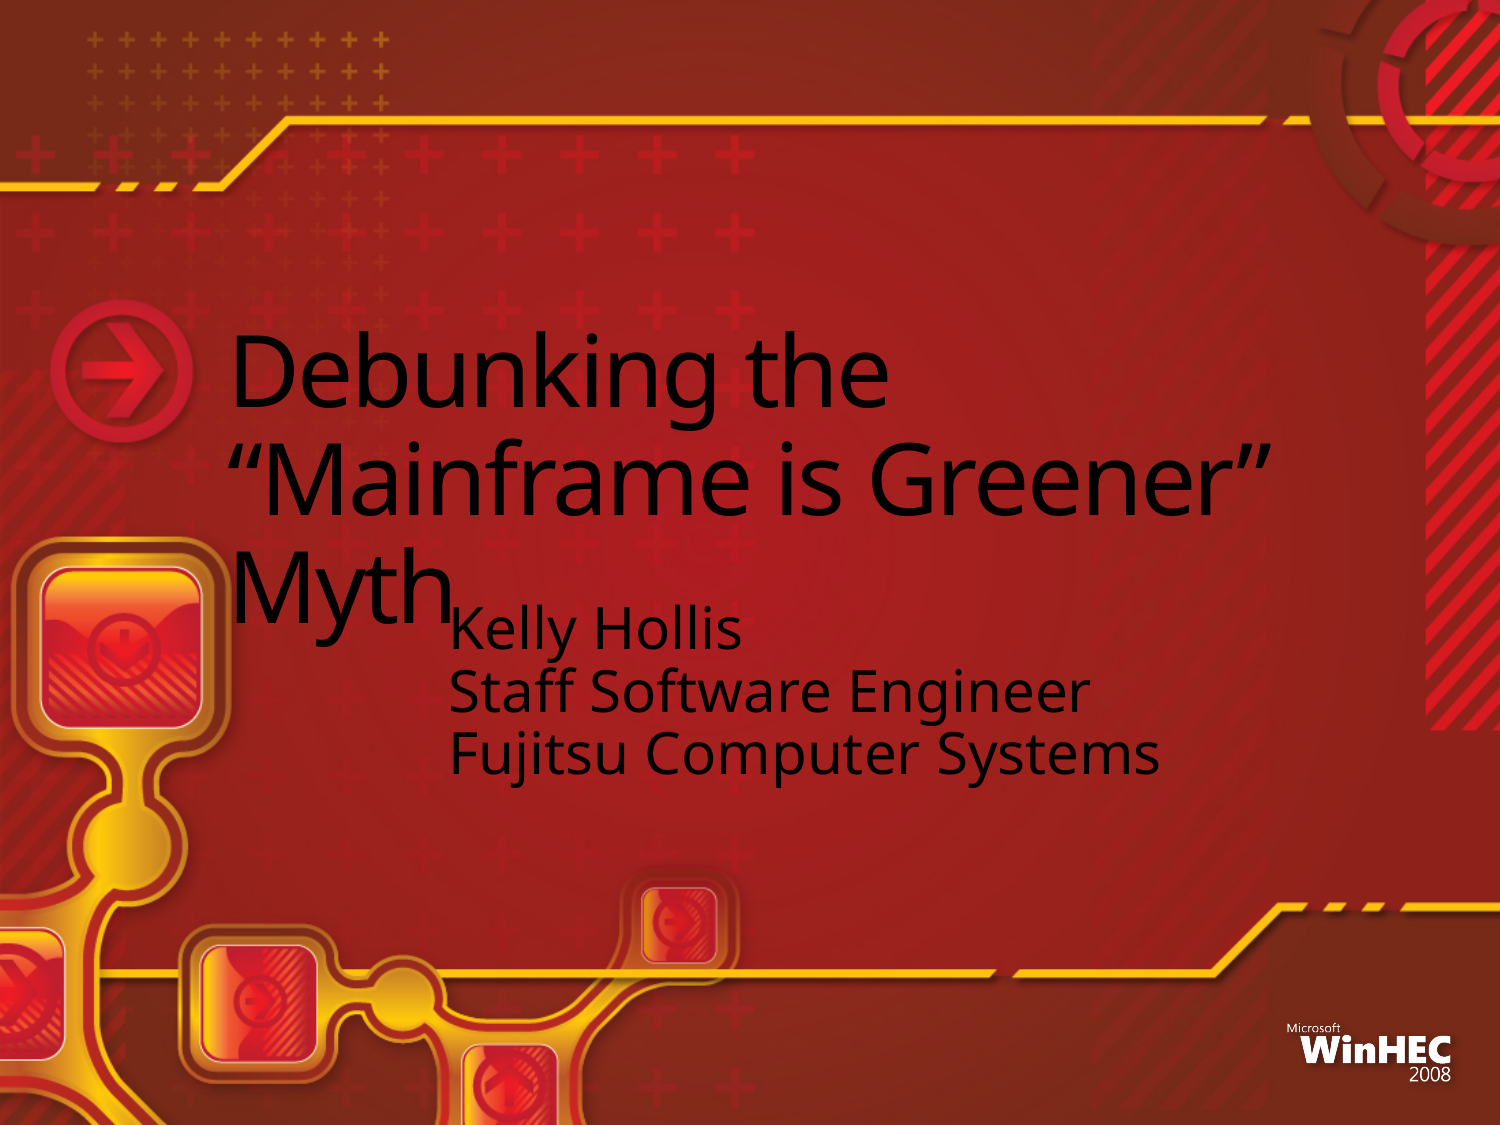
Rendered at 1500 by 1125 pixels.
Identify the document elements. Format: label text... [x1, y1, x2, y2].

title Debunking the “Mainframe is Greener” Myth [227, 321, 1400, 541]
subtitle Kelly Hollis Staff Software Engineer Fujitsu Computer Systems [448, 598, 1412, 854]
picture [0, 0, 1500, 1125]
